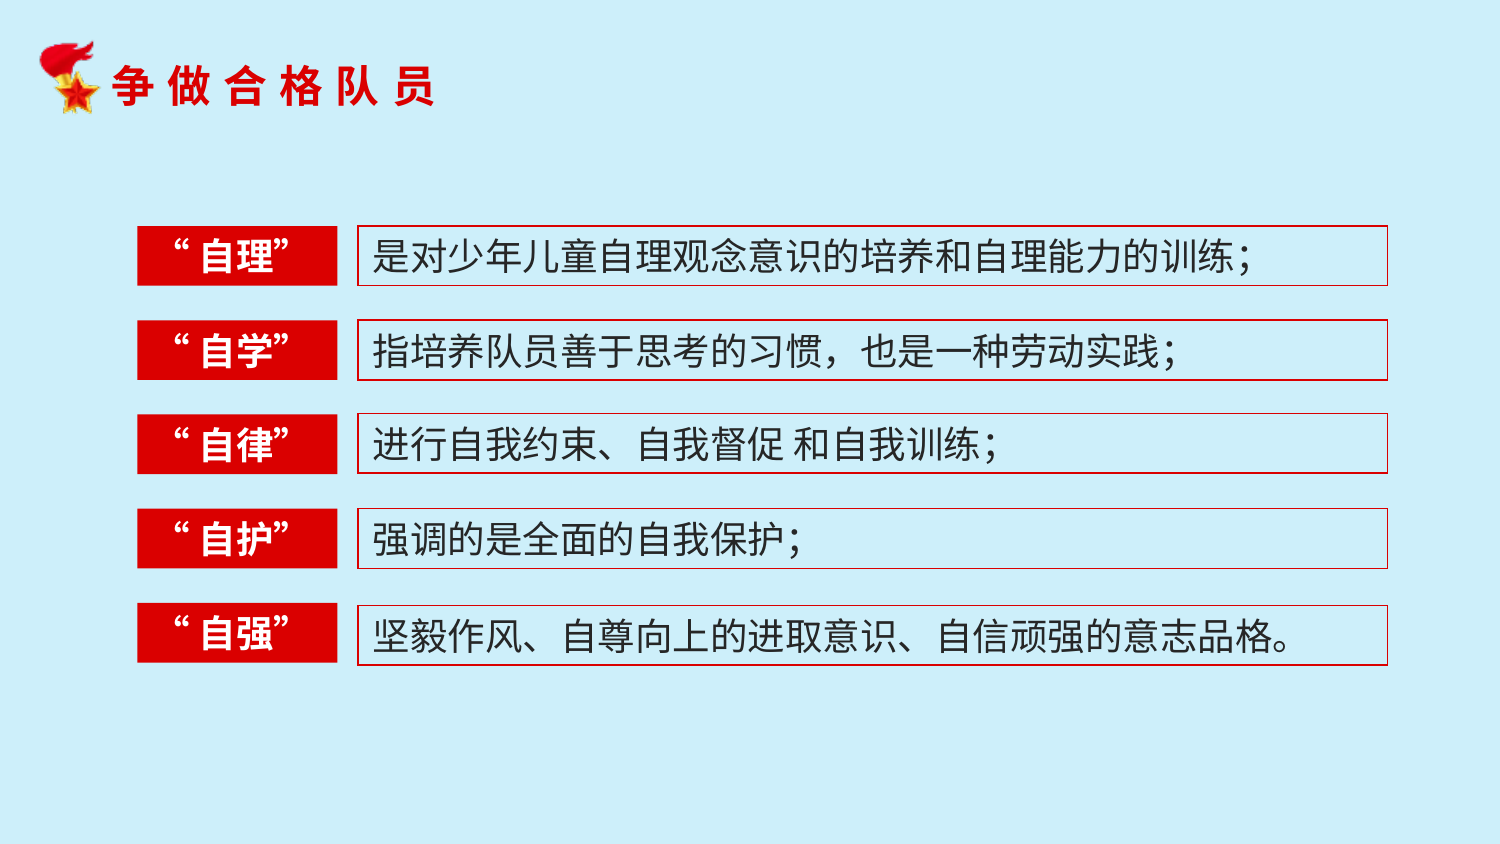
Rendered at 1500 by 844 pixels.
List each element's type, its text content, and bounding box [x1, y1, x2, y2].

text_box 坚毅作风、自尊向上的进取意识、自信顽强的意志品格。 [358, 605, 1388, 666]
text_box 指培养队员善于思考的习惯，也是一种劳动实践； [358, 320, 1388, 380]
text_box “自护” [137, 508, 338, 569]
text_box “自强” [137, 602, 338, 663]
text_box 进行自我约束、自我督促 和自我训练； [358, 413, 1388, 474]
picture [37, 34, 109, 120]
text_box 强调的是全面的自我保护； [358, 508, 1388, 569]
text_box 是对少年儿童自理观念意识的培养和自理能力的训练； [358, 226, 1388, 286]
text_box “自学” [137, 320, 338, 380]
text_box “自理” [137, 226, 338, 286]
text_box “自律” [137, 414, 338, 475]
